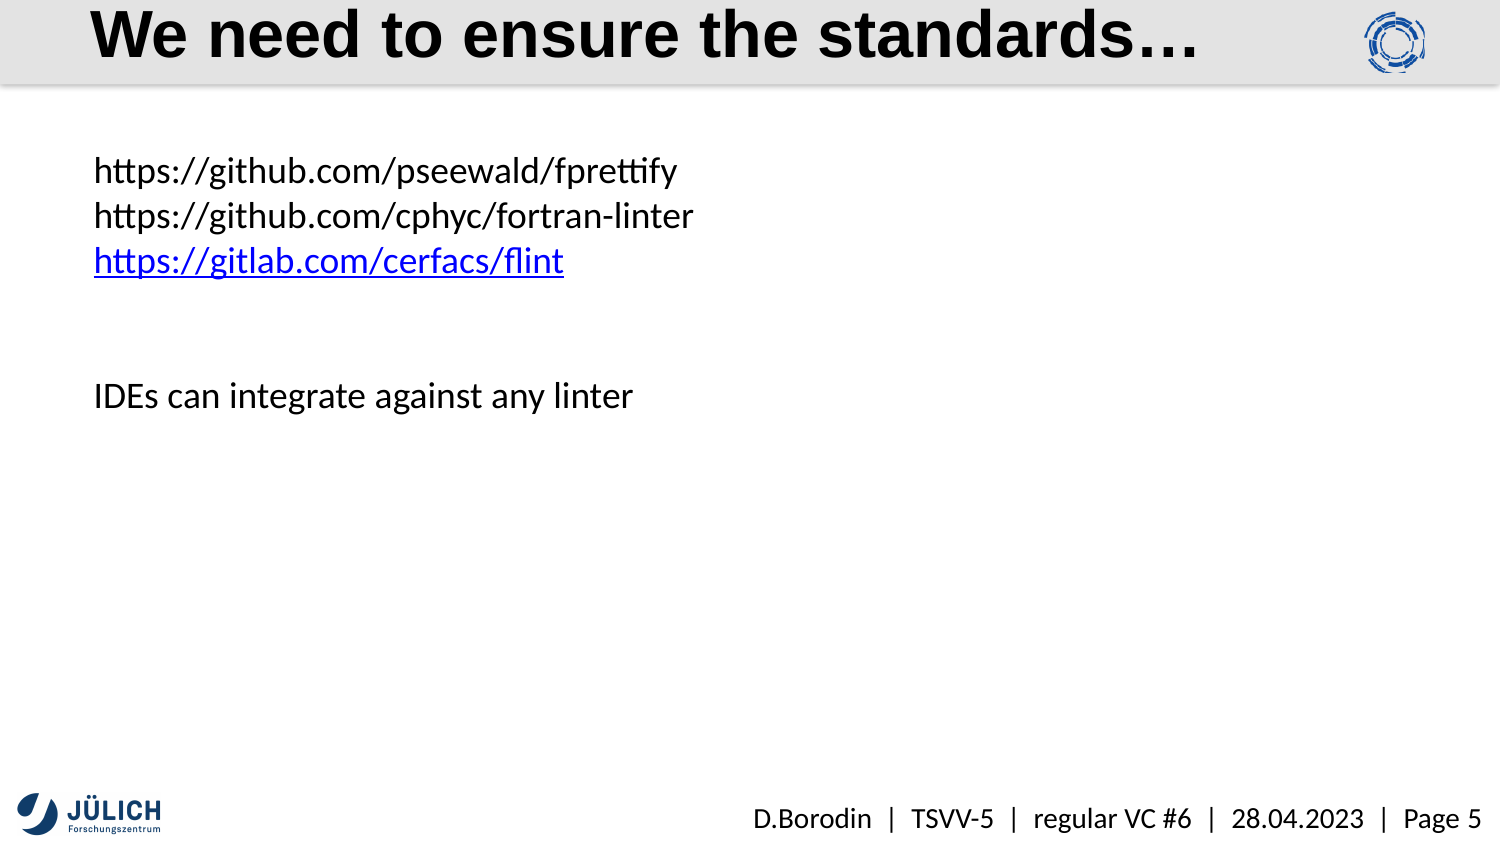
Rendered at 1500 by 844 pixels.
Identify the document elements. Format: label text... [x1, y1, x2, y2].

title We need to ensure the standards… [75, 9, 1313, 66]
picture [17, 792, 161, 836]
text_box https://github.com/pseewald/fprettify https://github.com/cphyc/fortran-linter https://gitlab.com/cerfacs/flint IDEs can integrate against any linter [78, 138, 829, 424]
